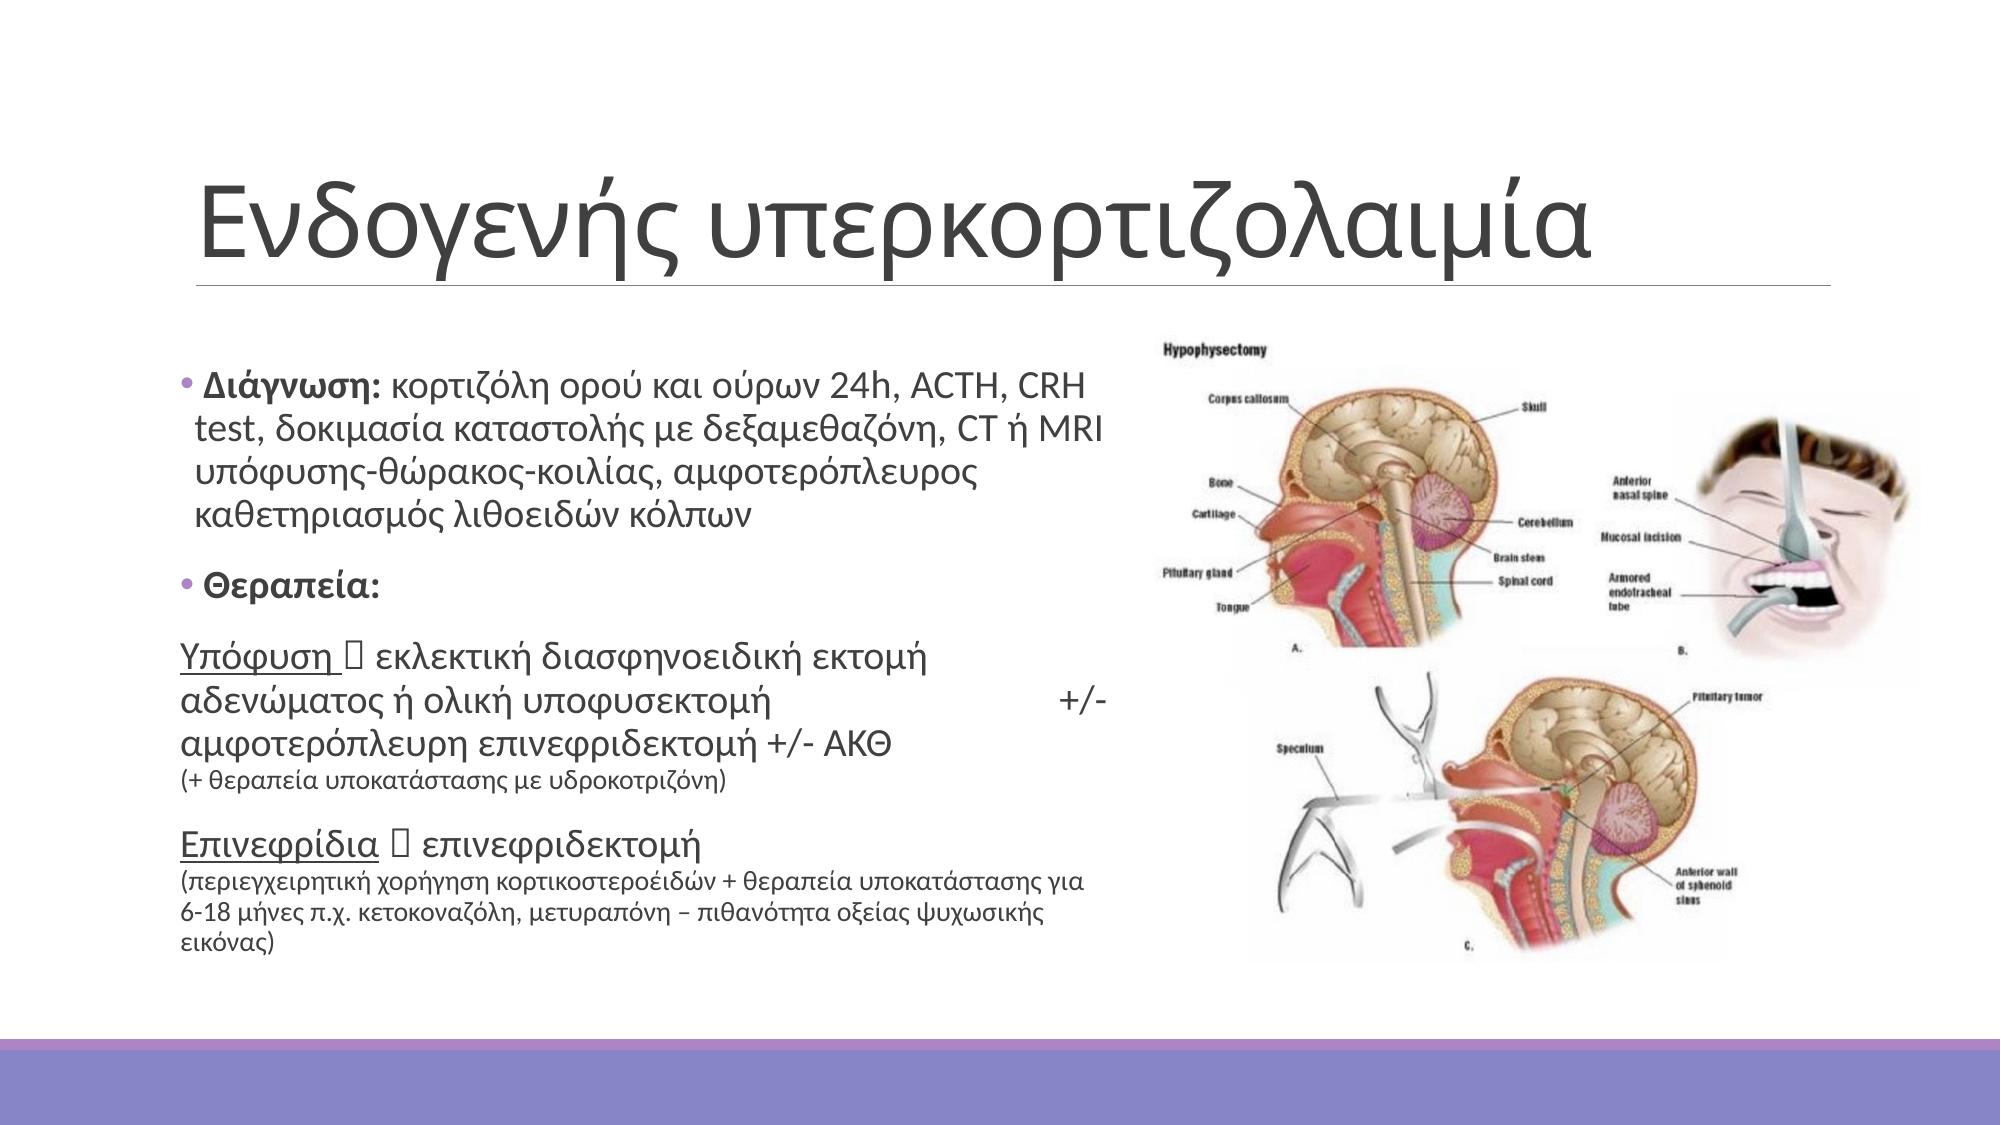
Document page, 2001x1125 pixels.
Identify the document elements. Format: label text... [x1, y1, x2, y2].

picture [1154, 335, 1921, 964]
title Ενδογενής υπερκορτιζολαιμία [180, 47, 1830, 285]
list Διάγνωση: κορτιζόλη ορού και ούρων 24h, ACTH, CRH test, δοκιμασία καταστολής με δεξαμεθαζόνη, CT ή MRI υπόφυσης-θώρακος-κοιλίας, αμφοτερόπλευρος καθετηριασμός λιθοειδών κόλπων Θεραπεία: Υπόφυση  εκλεκτική διασφηνοειδική εκτομή αδενώματος ή ολική υποφυσεκτομή +/- αμφοτερόπλευρη επινεφριδεκτομή +/- ΑΚΘ (+ θεραπεία υποκατάστασης με υδροκοτριζόνη) Επινεφρίδια  επινεφριδεκτομή (περιεγχειρητική χορήγηση κορτικοστεροέιδών + θεραπεία υποκατάστασης για 6-18 μήνες π.χ. κετοκοναζόλη, μετυραπόνη – πιθανότητα οξείας ψυχωσικής εικόνας) [180, 356, 1111, 983]
